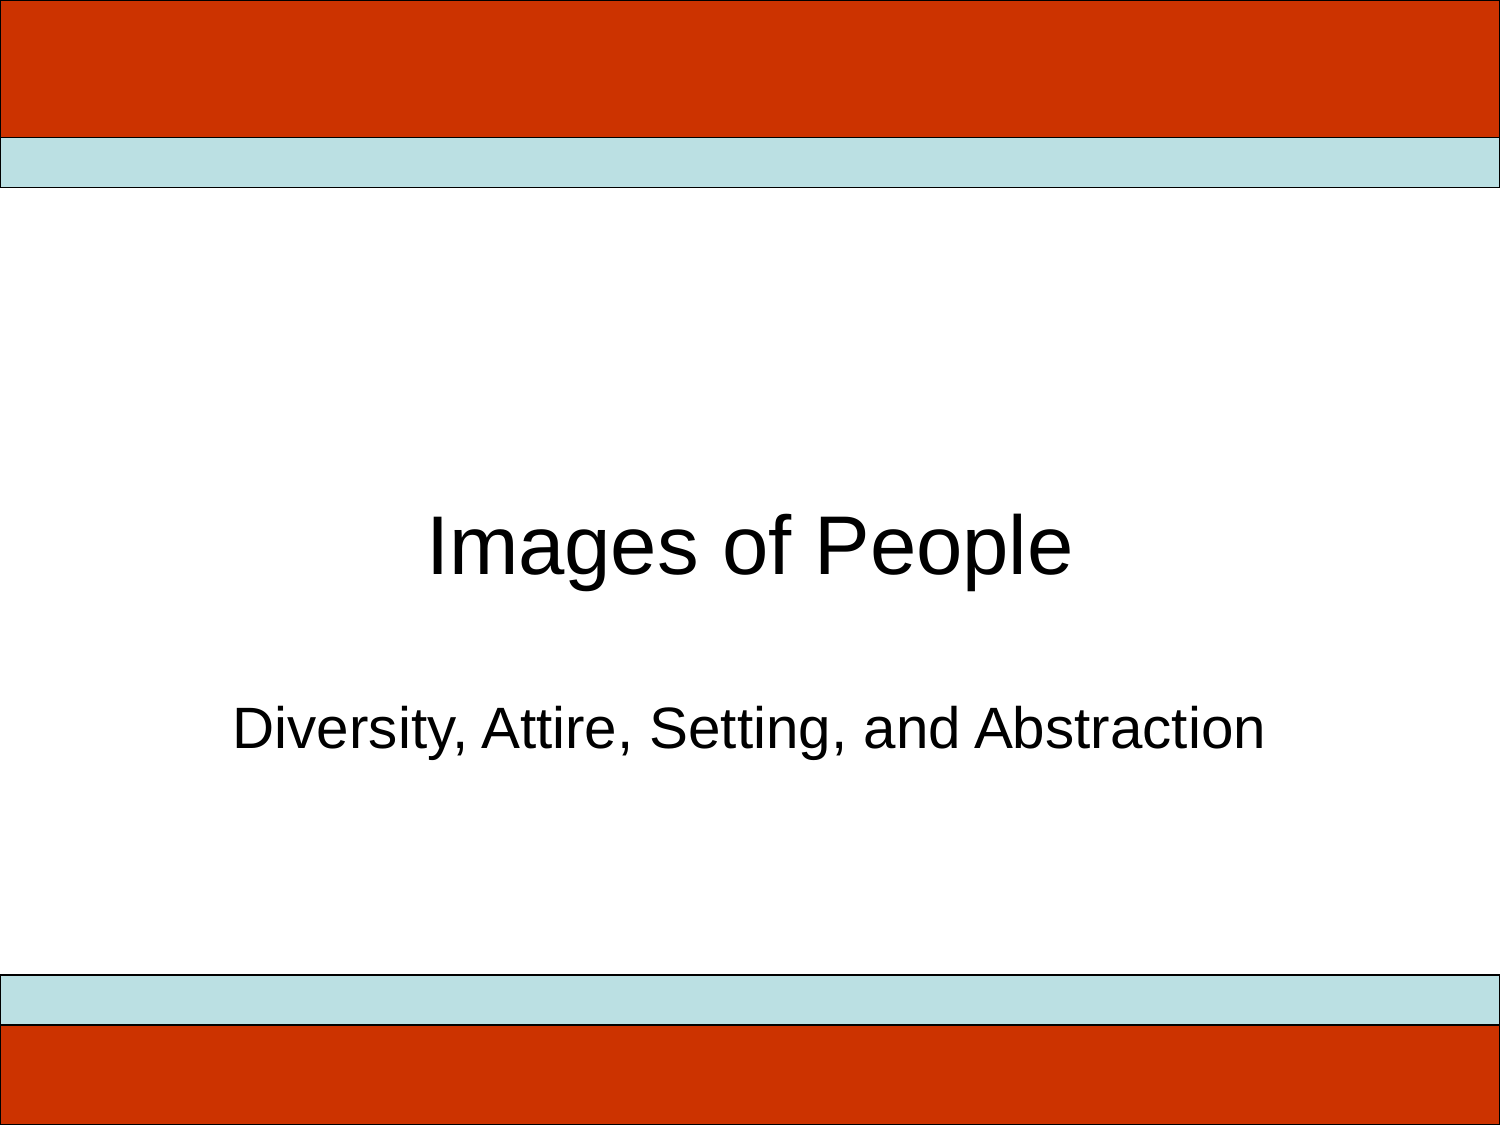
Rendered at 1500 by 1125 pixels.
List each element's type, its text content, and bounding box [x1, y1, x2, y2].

text_box [0, 137, 1500, 188]
text_box [0, 0, 1500, 137]
title Images of People Diversity, Attire, Setting, and Abstraction [112, 419, 1388, 833]
text_box [0, 975, 1500, 1025]
text_box [0, 1025, 1500, 1125]
